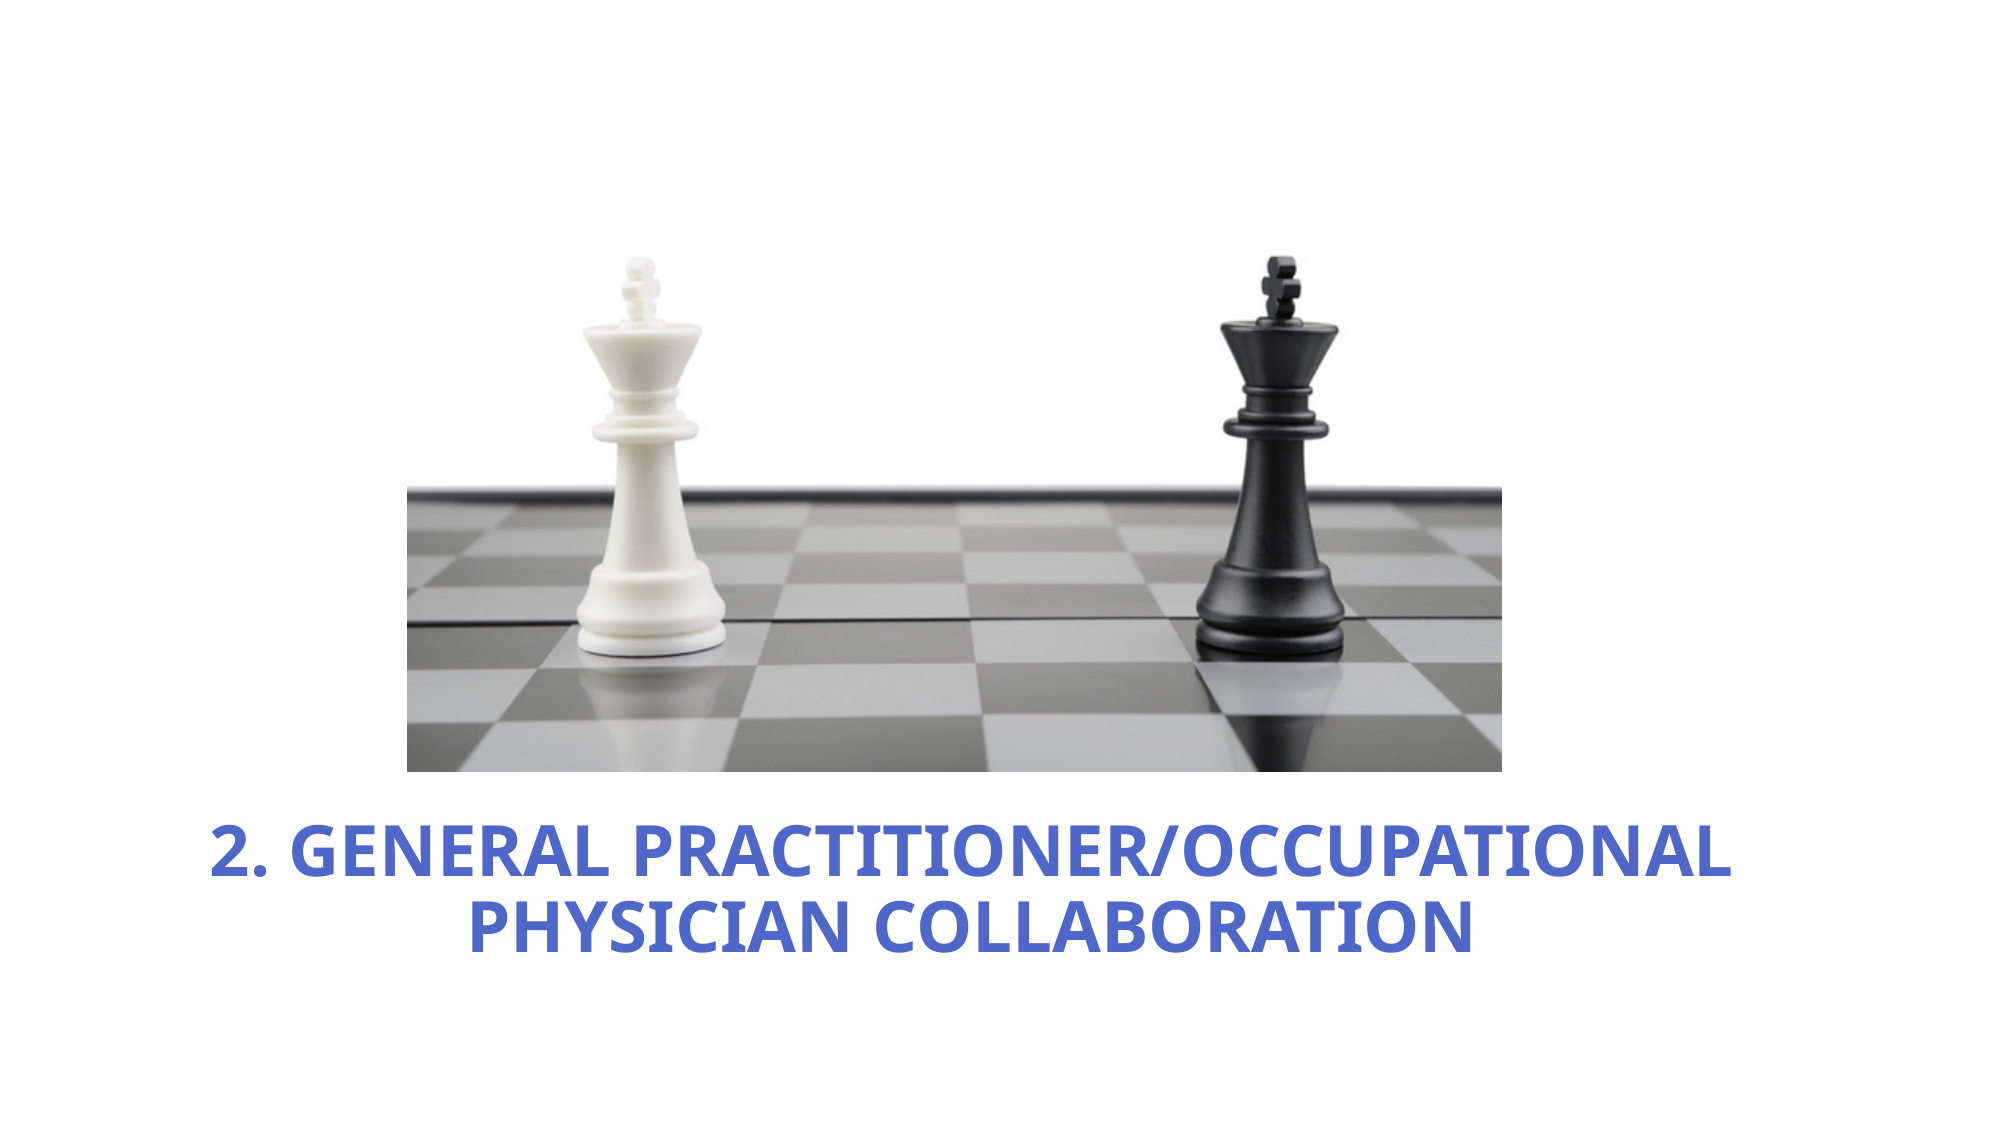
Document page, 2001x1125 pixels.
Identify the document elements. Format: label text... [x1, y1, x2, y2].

title 2. General practitioner/Occupational physician collaboration [109, 525, 1835, 976]
picture [407, 96, 1502, 772]
